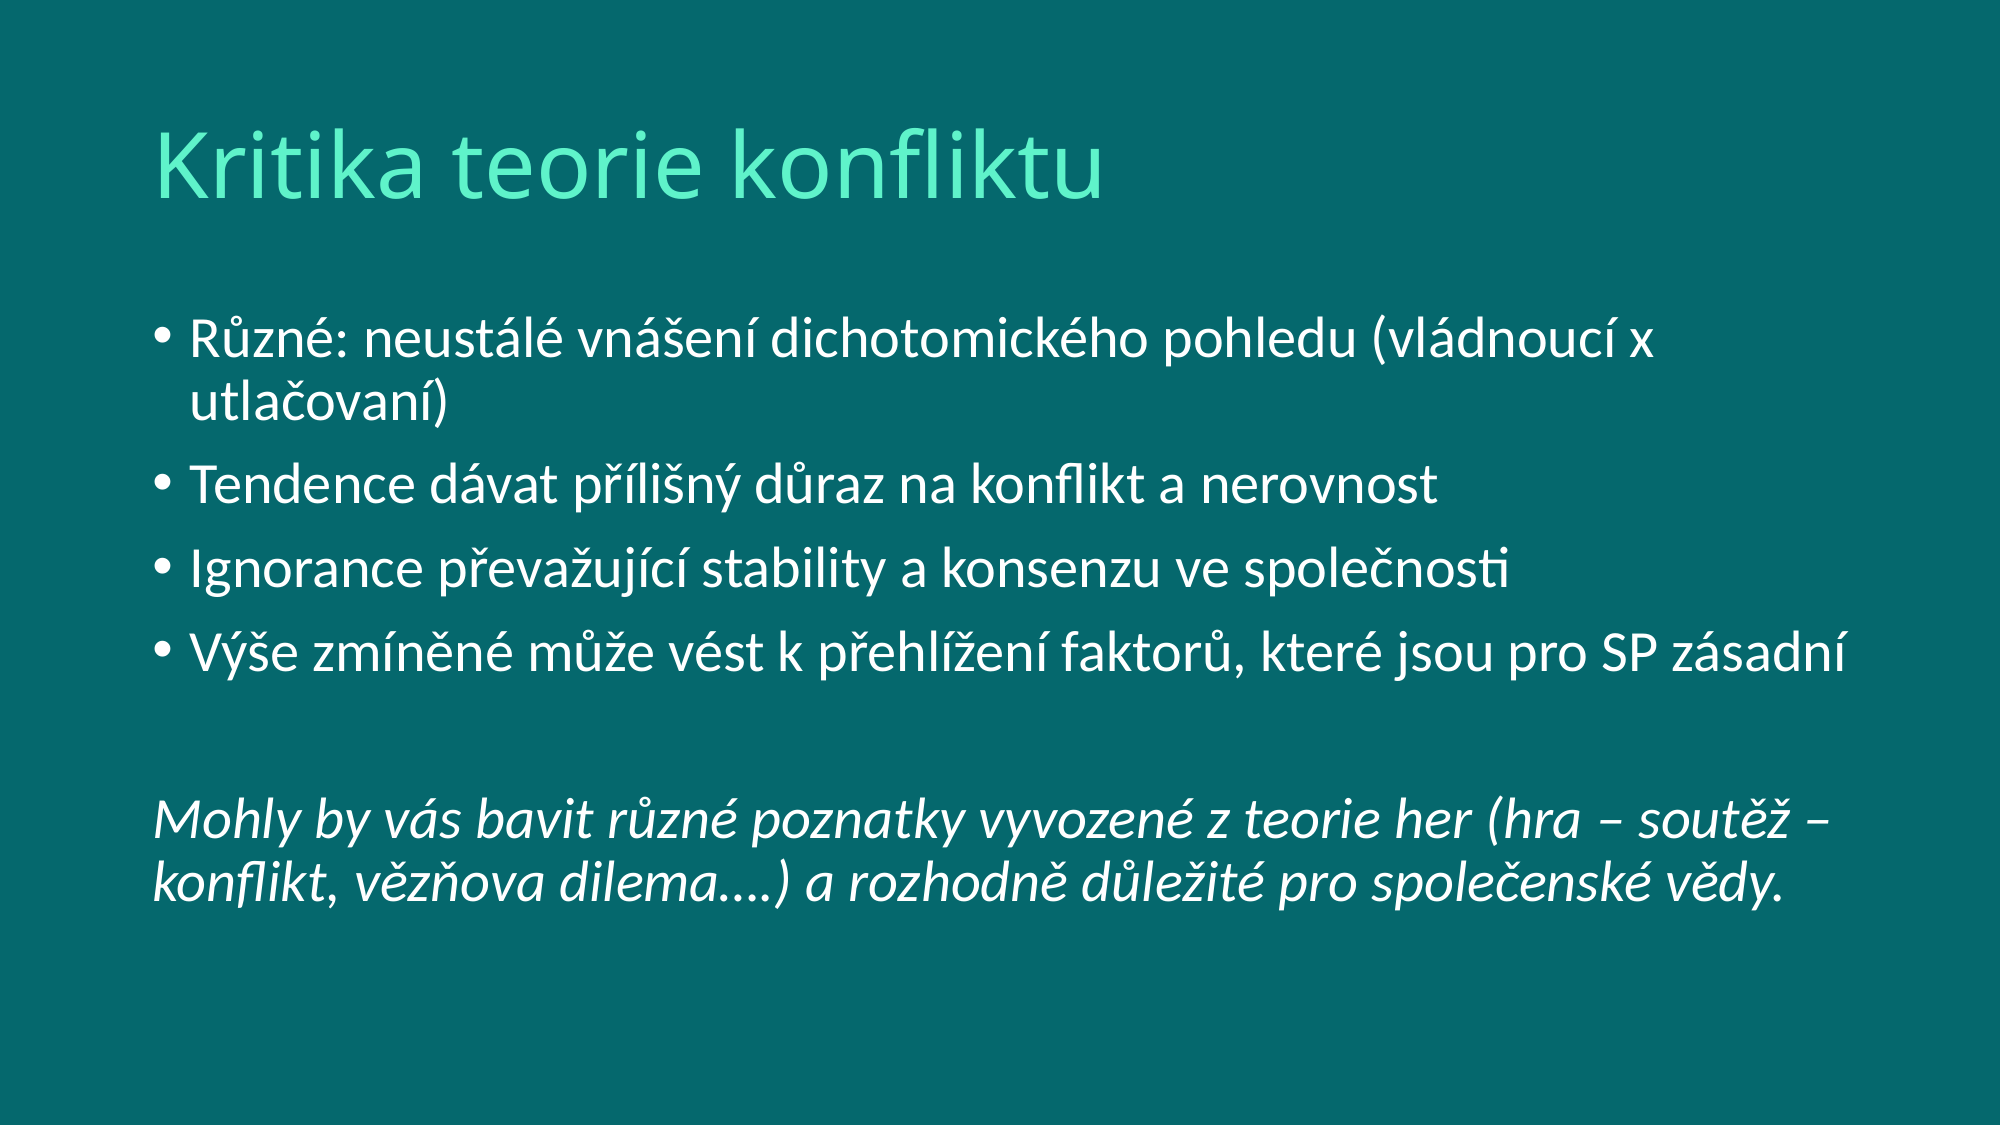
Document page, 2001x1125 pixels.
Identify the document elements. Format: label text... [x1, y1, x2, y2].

list Různé: neustálé vnášení dichotomického pohledu (vládnoucí x utlačovaní) Tendence dávat přílišný důraz na konflikt a nerovnost Ignorance převažující stability a konsenzu ve společnosti Výše zmíněné může vést k přehlížení faktorů, které jsou pro SP zásadní Mohly by vás bavit různé poznatky vyvozené z teorie her (hra – soutěž – konflikt, vězňova dilema….) a rozhodně důležité pro společenské vědy. [137, 299, 1863, 1014]
title Kritika teorie konfliktu [137, 59, 1863, 278]
